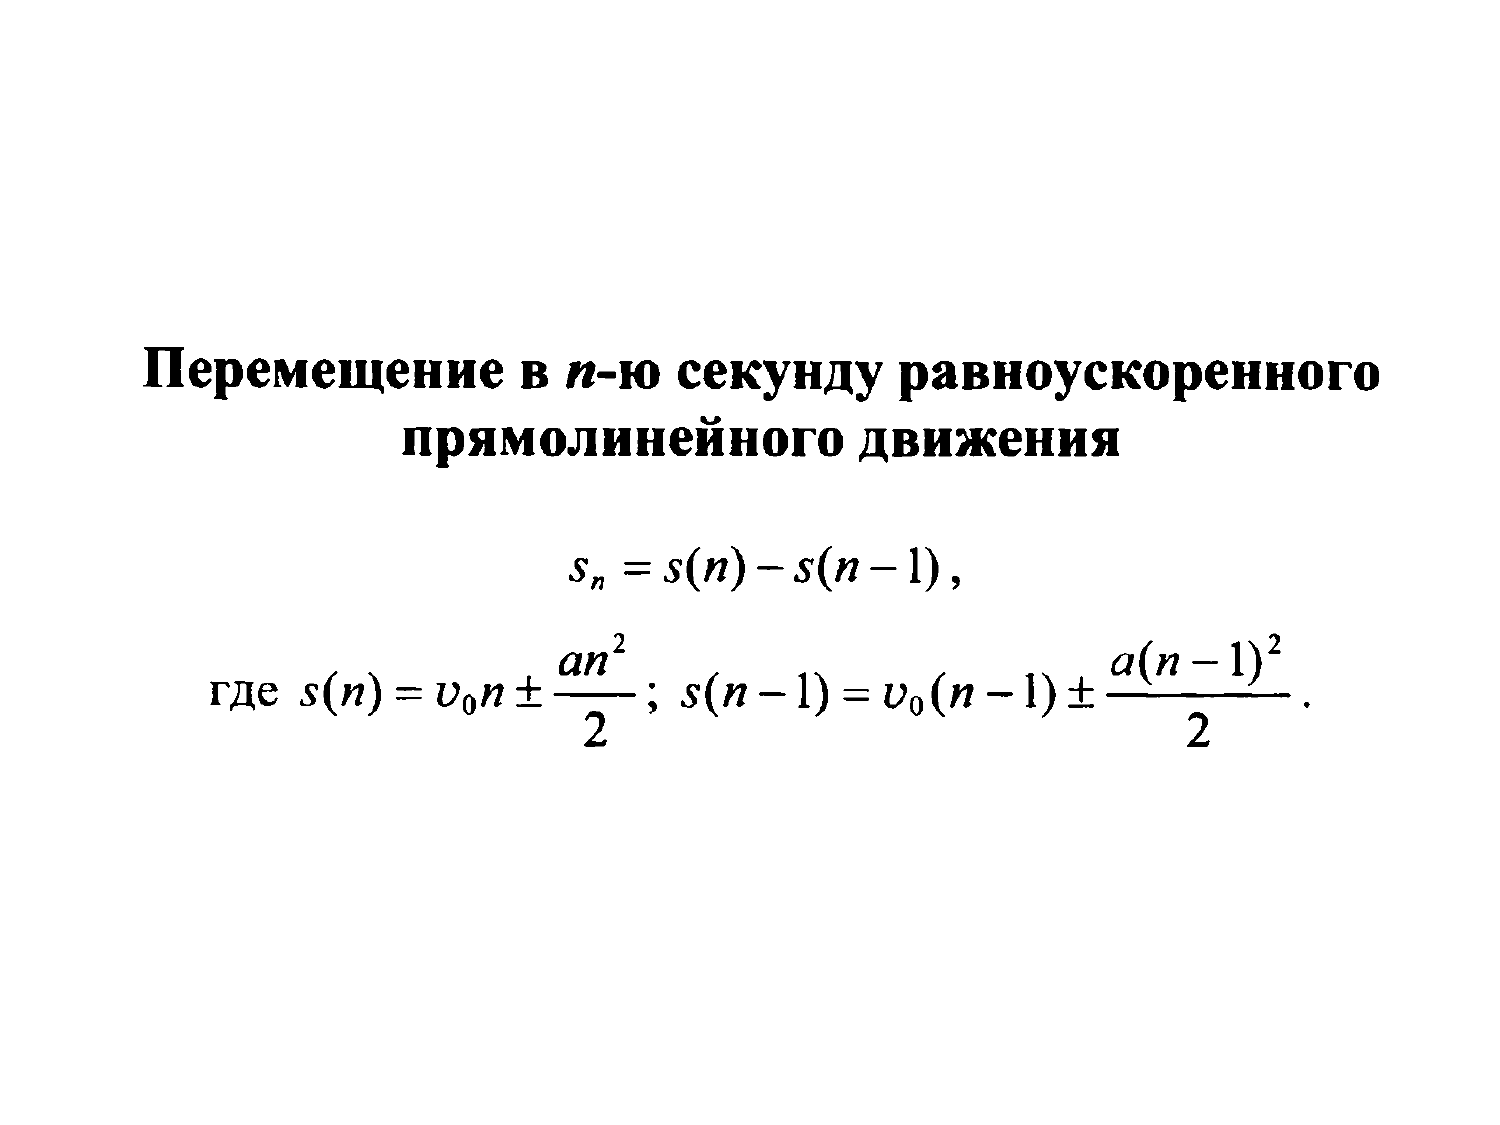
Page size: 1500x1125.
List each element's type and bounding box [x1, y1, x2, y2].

picture [37, 280, 1469, 776]
